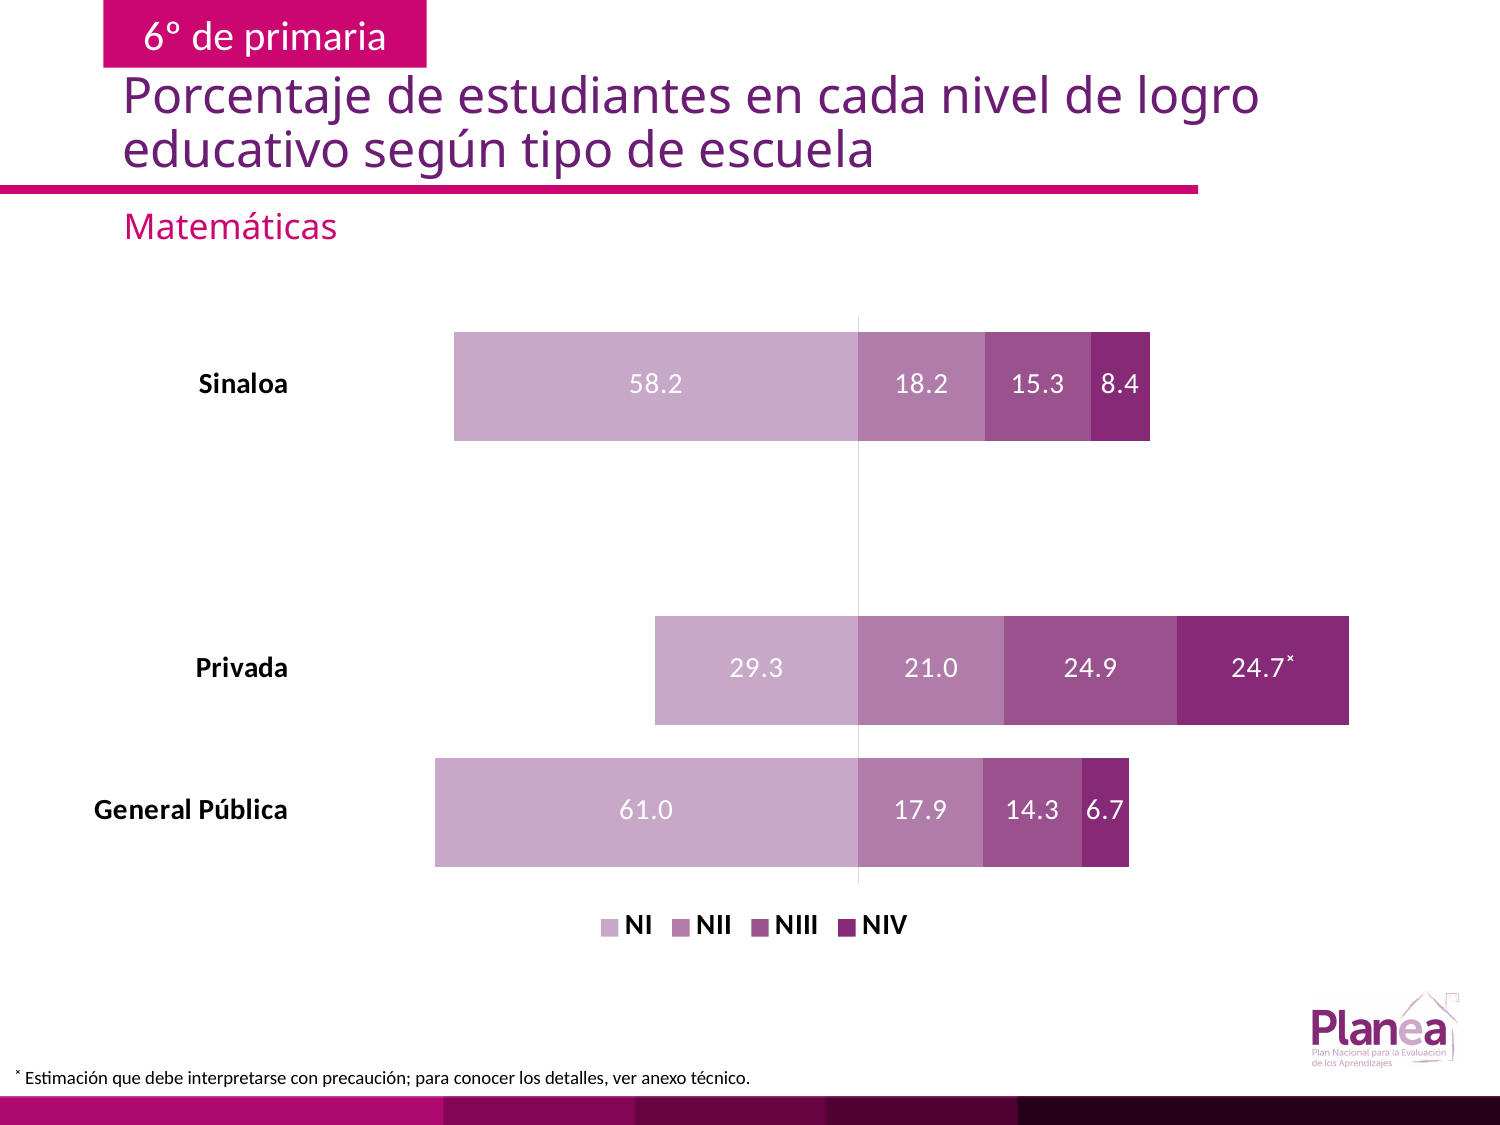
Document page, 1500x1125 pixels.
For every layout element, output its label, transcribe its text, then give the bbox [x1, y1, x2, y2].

picture [1312, 991, 1462, 1068]
list Matemáticas [108, 196, 1403, 302]
picture [0, 1096, 1500, 1125]
chart [66, 302, 1442, 949]
title Porcentaje de estudiantes en cada nivel de logro educativo según tipo de escuela [107, 62, 1402, 201]
text_box [0, 184, 1199, 195]
text_box ˟ Estimación que debe interpretarse con precaución; para conocer los detalles, ver anexo técnico. [0, 1058, 834, 1096]
